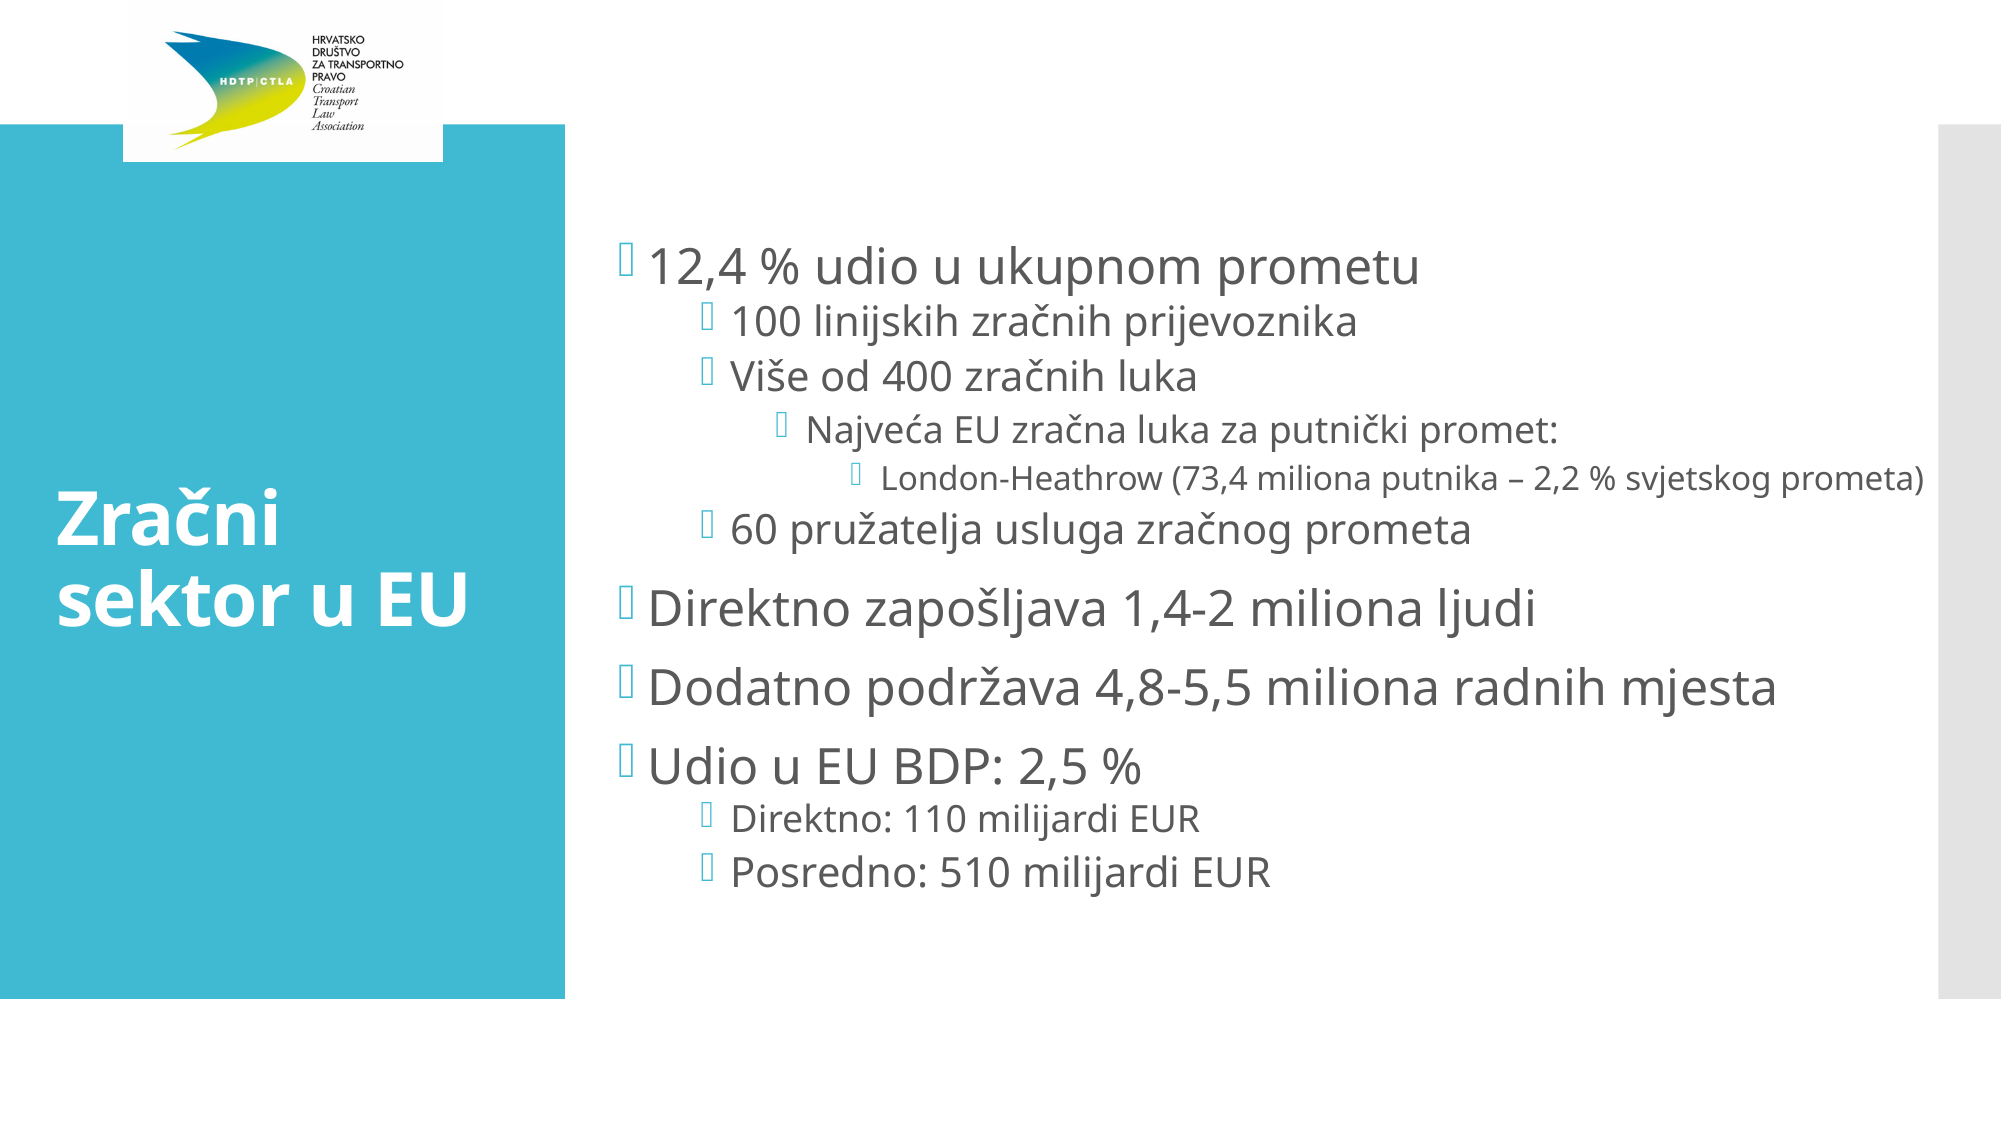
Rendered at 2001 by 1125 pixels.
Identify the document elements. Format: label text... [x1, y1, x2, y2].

list 12,4 % udio u ukupnom prometu 100 linijskih zračnih prijevoznika Više od 400 zračnih luka Najveća EU zračna luka za putnički promet: London-Heathrow (73,4 miliona putnika – 2,2 % svjetskog prometa) 60 pružatelja usluga zračnog prometa Direktno zapošljava 1,4-2 miliona ljudi Dodatno podržava 4,8-5,5 miliona radnih mjesta Udio u EU BDP: 2,5 % Direktno: 110 milijardi EUR Posredno: 510 milijardi EUR [603, 137, 2000, 1000]
title Zračni sektor u EU [41, 184, 525, 940]
picture [123, 0, 443, 162]
